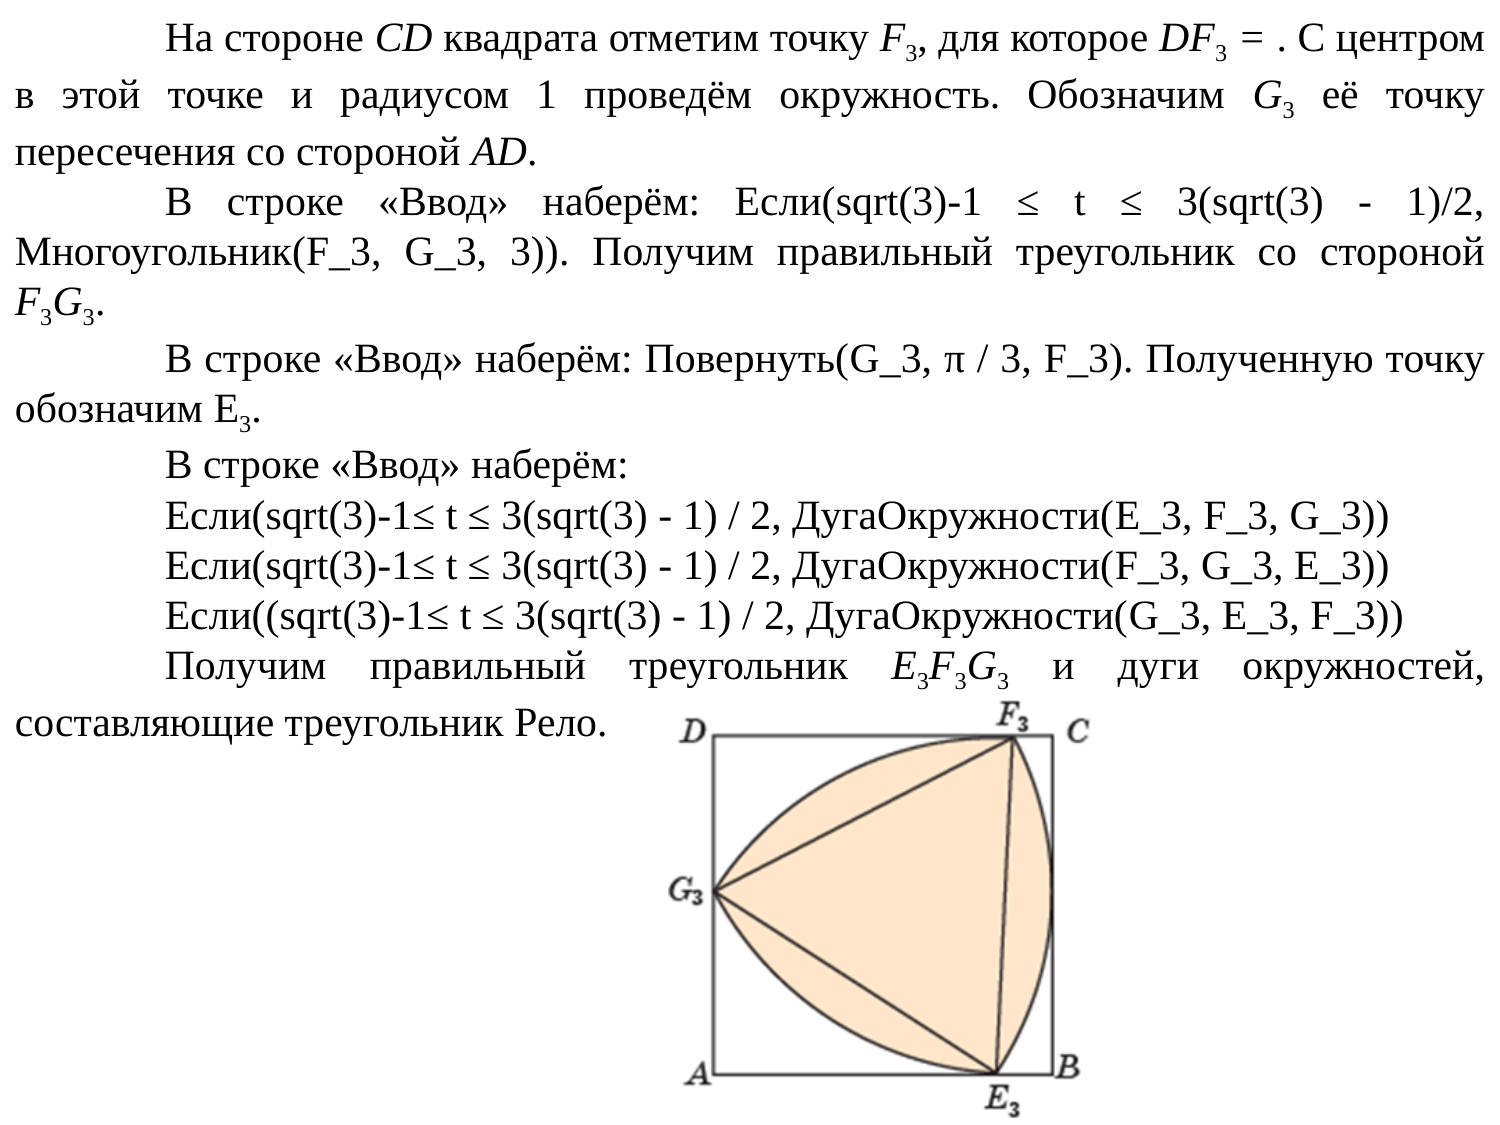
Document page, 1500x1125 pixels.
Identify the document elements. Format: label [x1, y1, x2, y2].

picture [667, 700, 1102, 1125]
